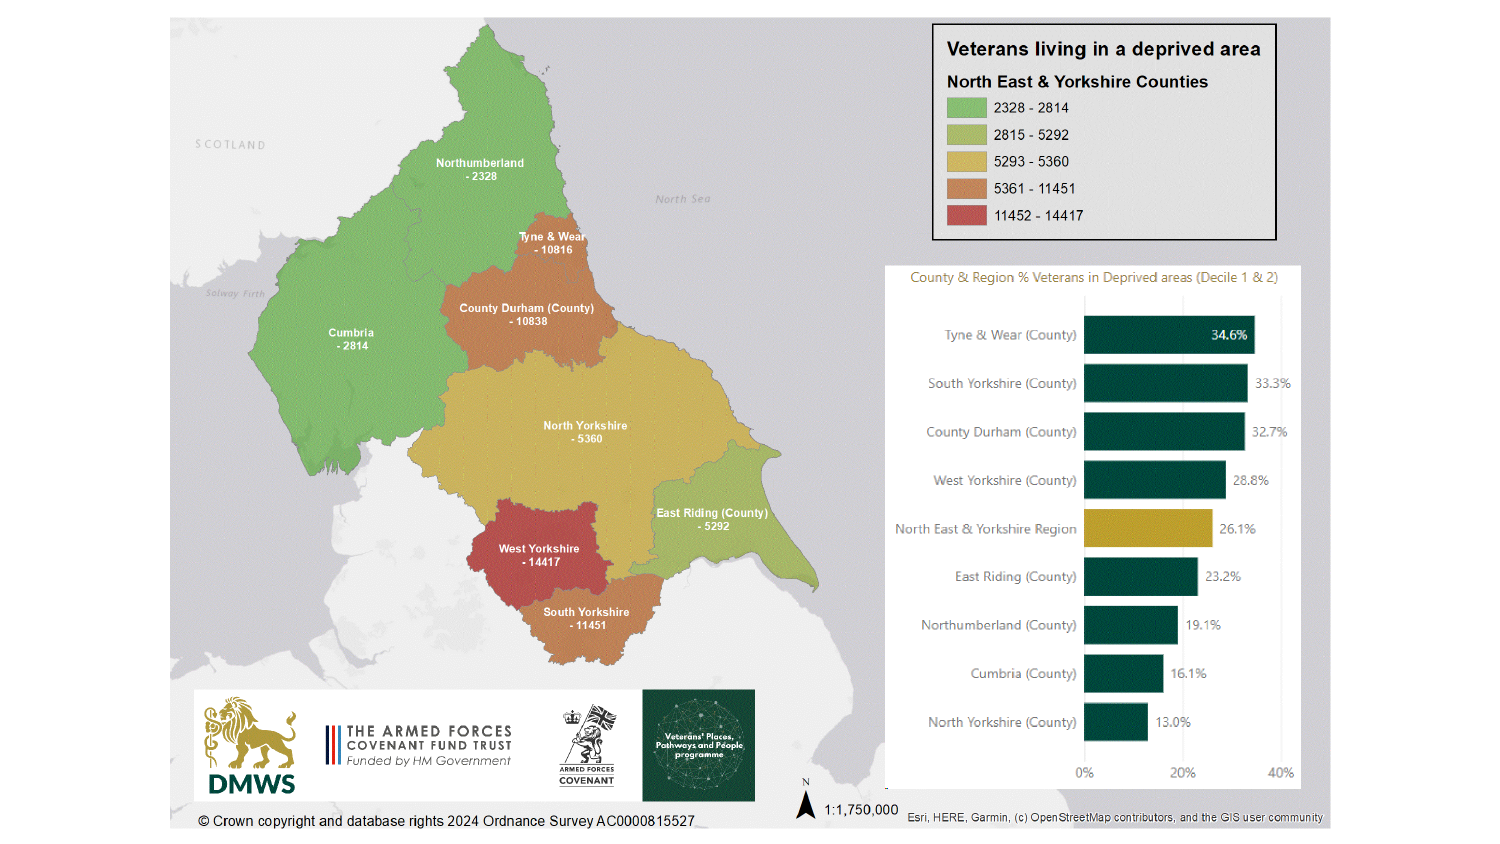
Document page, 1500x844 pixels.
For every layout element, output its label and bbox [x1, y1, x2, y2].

picture [153, 0, 1347, 844]
